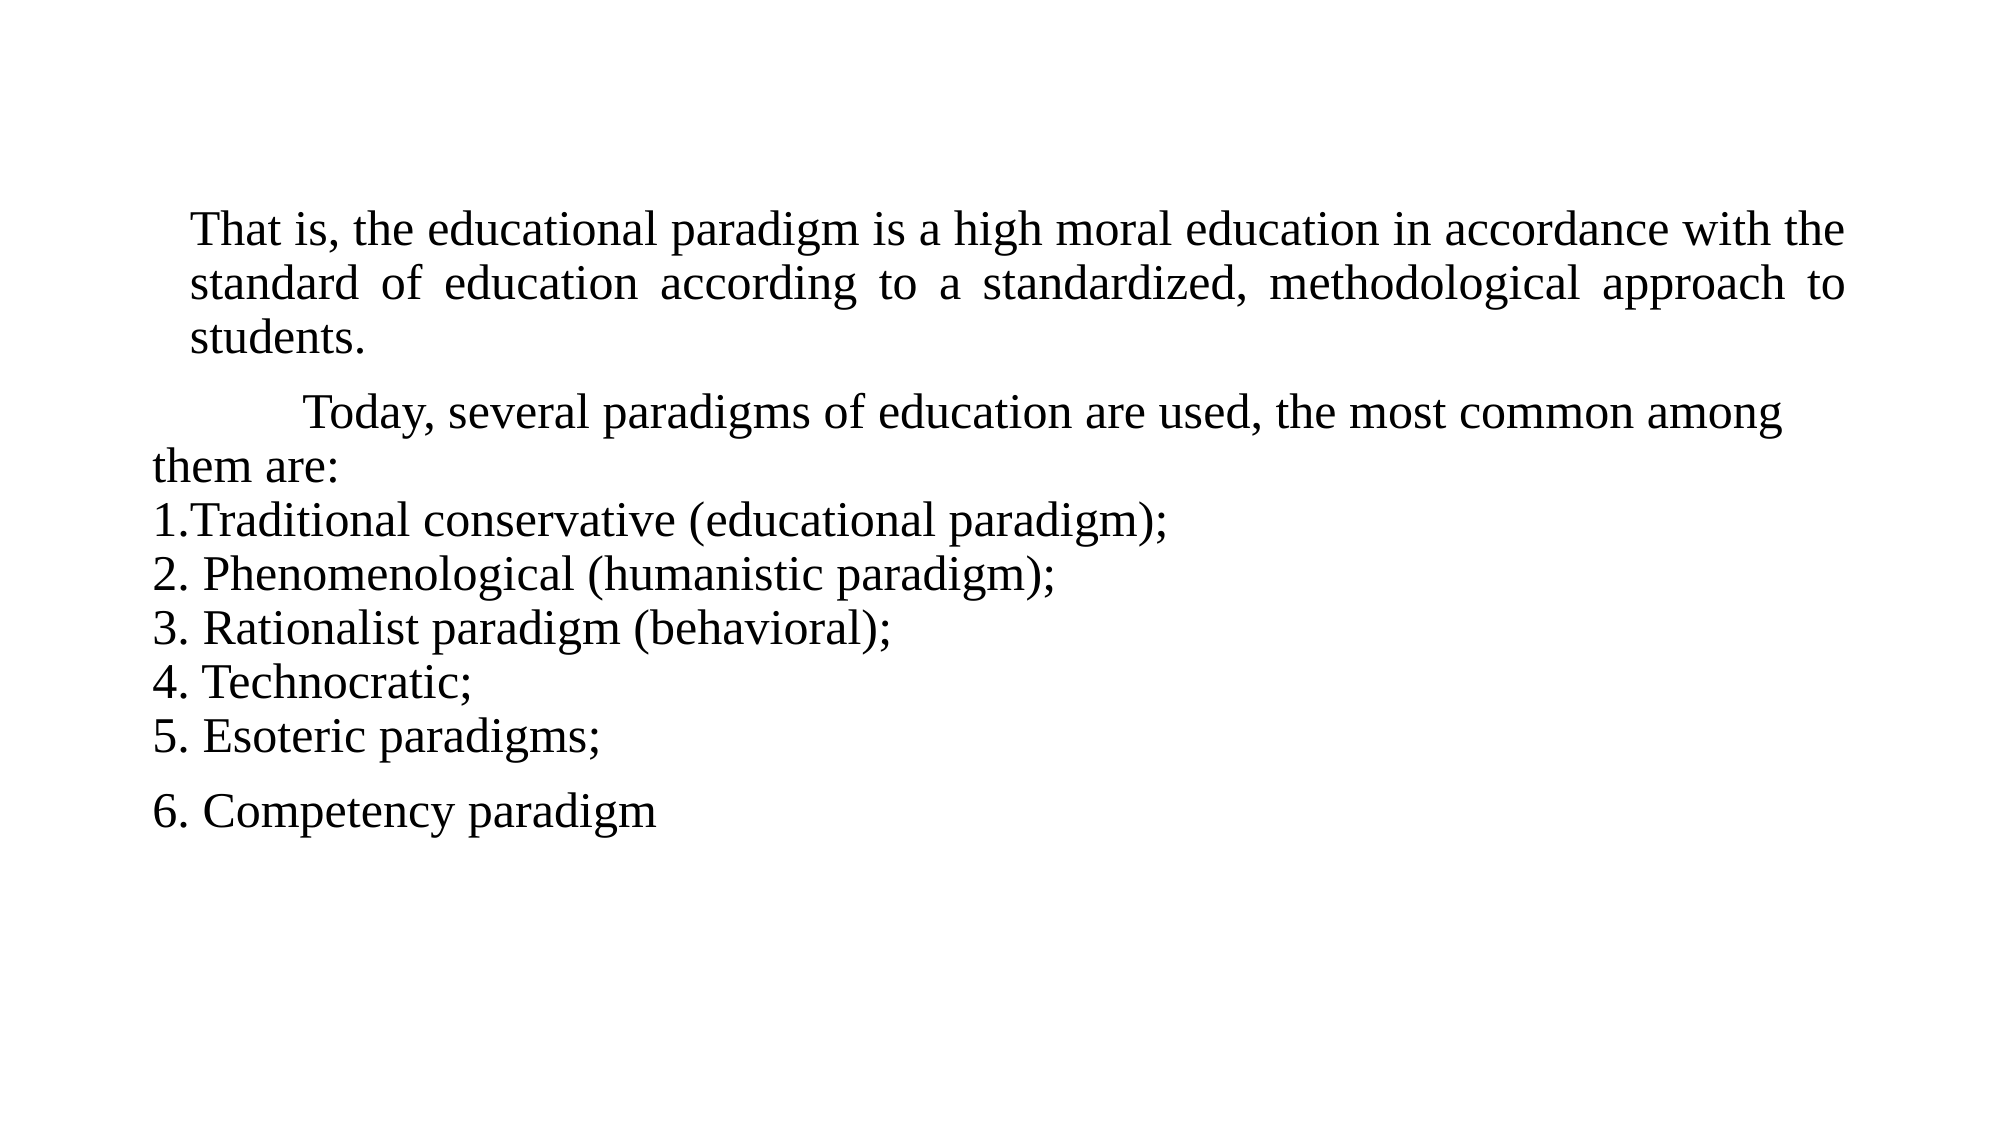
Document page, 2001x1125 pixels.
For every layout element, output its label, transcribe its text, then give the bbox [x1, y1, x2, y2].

list That is, the educational paradigm is a high moral education in accordance with the standard of education according to a standardized, methodological approach to students. Today, several paradigms of education are used, the most common among them are: 1.Traditional conservative (educational paradigm); 2. Phenomenological (humanistic paradigm); 3. Rationalist paradigm (behavioral); 4. Technocratic; 5. Esoteric paradigms; 6. Сompetency paradigm [137, 195, 1863, 1014]
